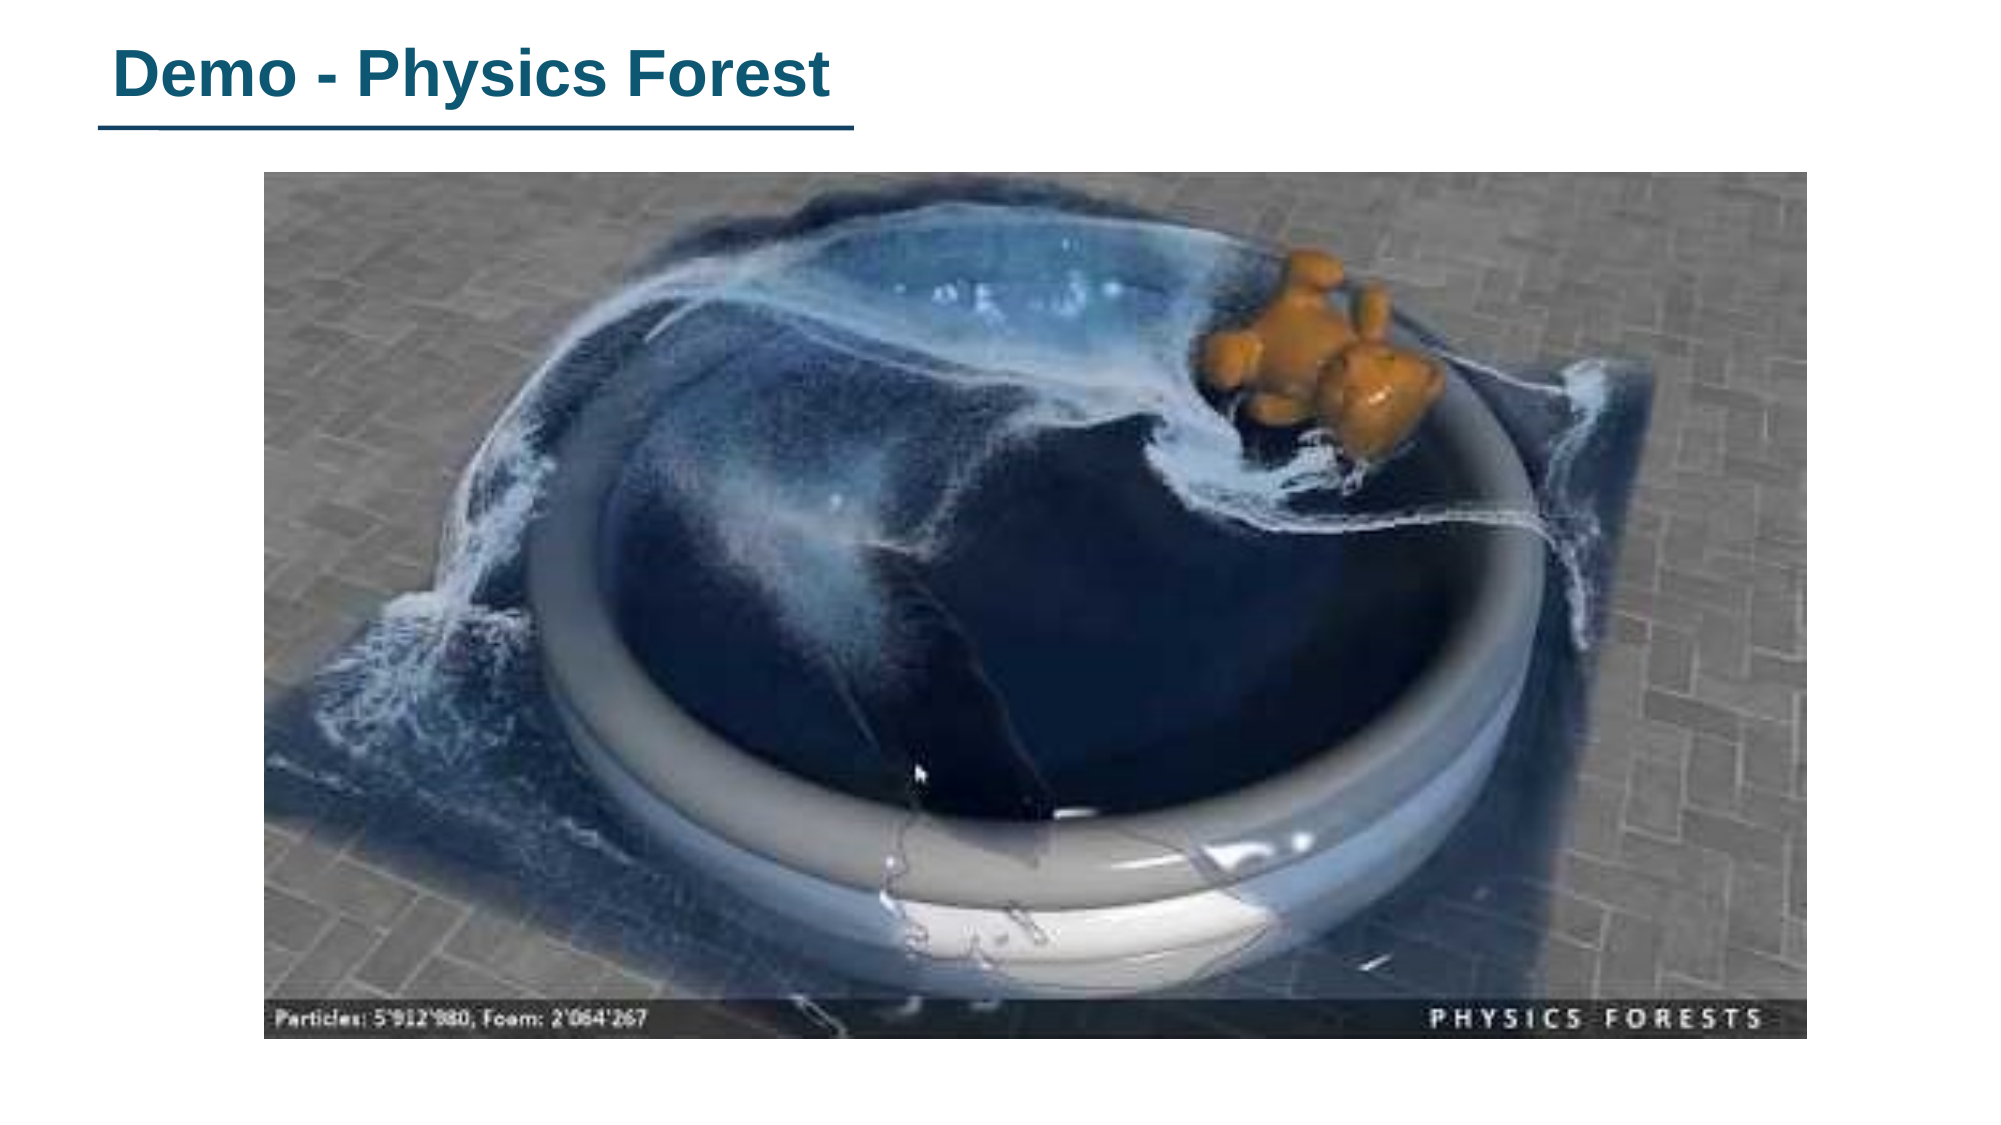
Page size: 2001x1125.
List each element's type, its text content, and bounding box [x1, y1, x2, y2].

text_box Demo - Physics Forest [97, 22, 884, 198]
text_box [263, 171, 1808, 1040]
